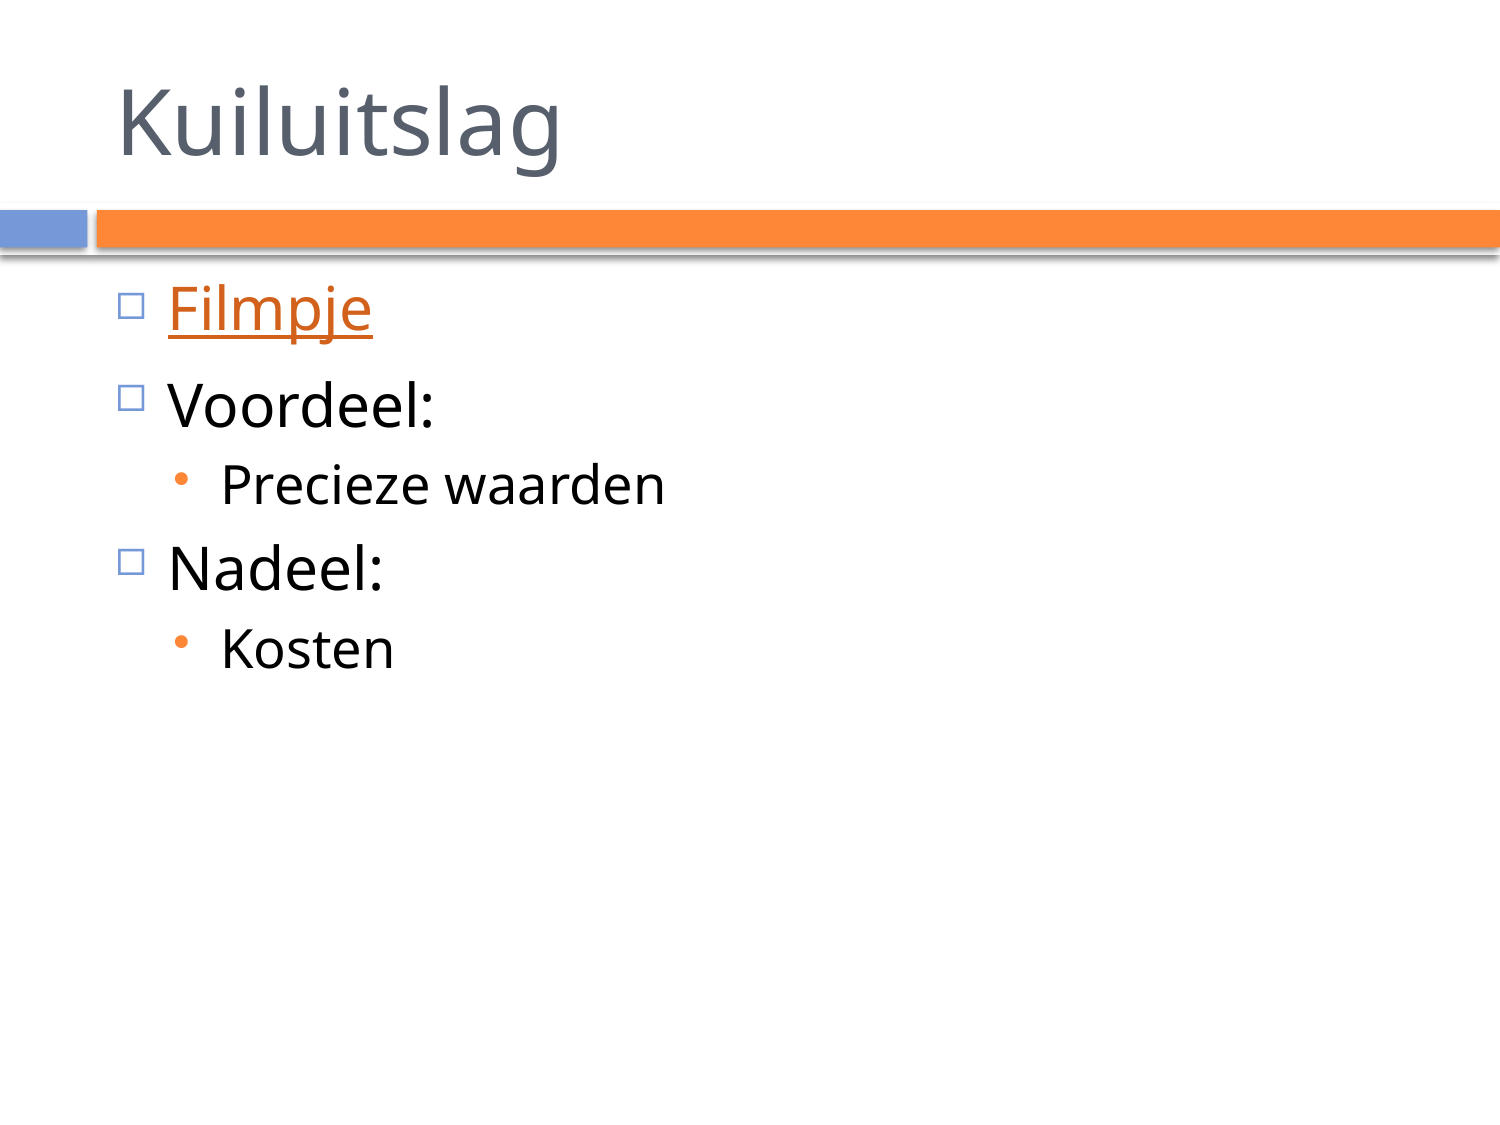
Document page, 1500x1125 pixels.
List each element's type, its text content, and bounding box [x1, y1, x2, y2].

title Kuiluitslag [100, 37, 1438, 200]
list Filmpje Voordeel: Precieze waarden Nadeel: Kosten [100, 262, 1438, 1000]
